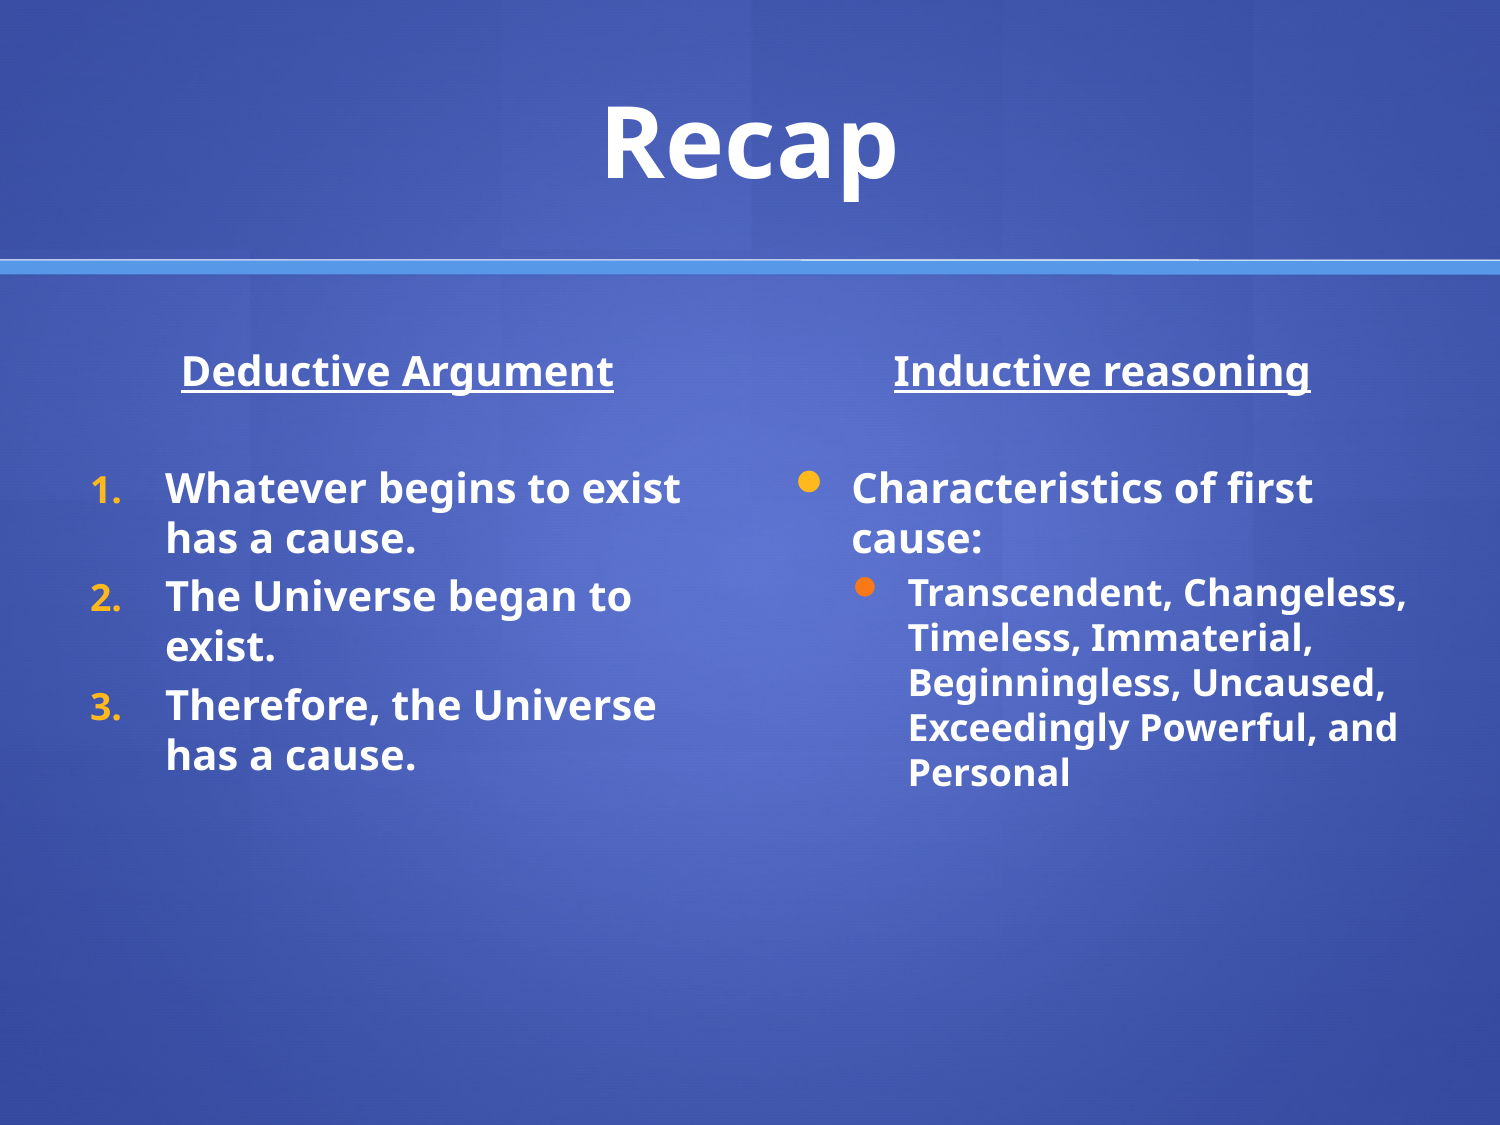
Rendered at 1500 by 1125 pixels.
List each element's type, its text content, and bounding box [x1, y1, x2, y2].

list Deductive Argument Whatever begins to exist has a cause. The Universe began to exist. Therefore, the Universe has a cause. [75, 337, 720, 991]
list Inductive reasoning Characteristics of first cause: Transcendent, Changeless, Timeless, Immaterial, Beginningless, Uncaused, Exceedingly Powerful, and Personal [780, 337, 1425, 991]
title Recap [75, 45, 1425, 233]
